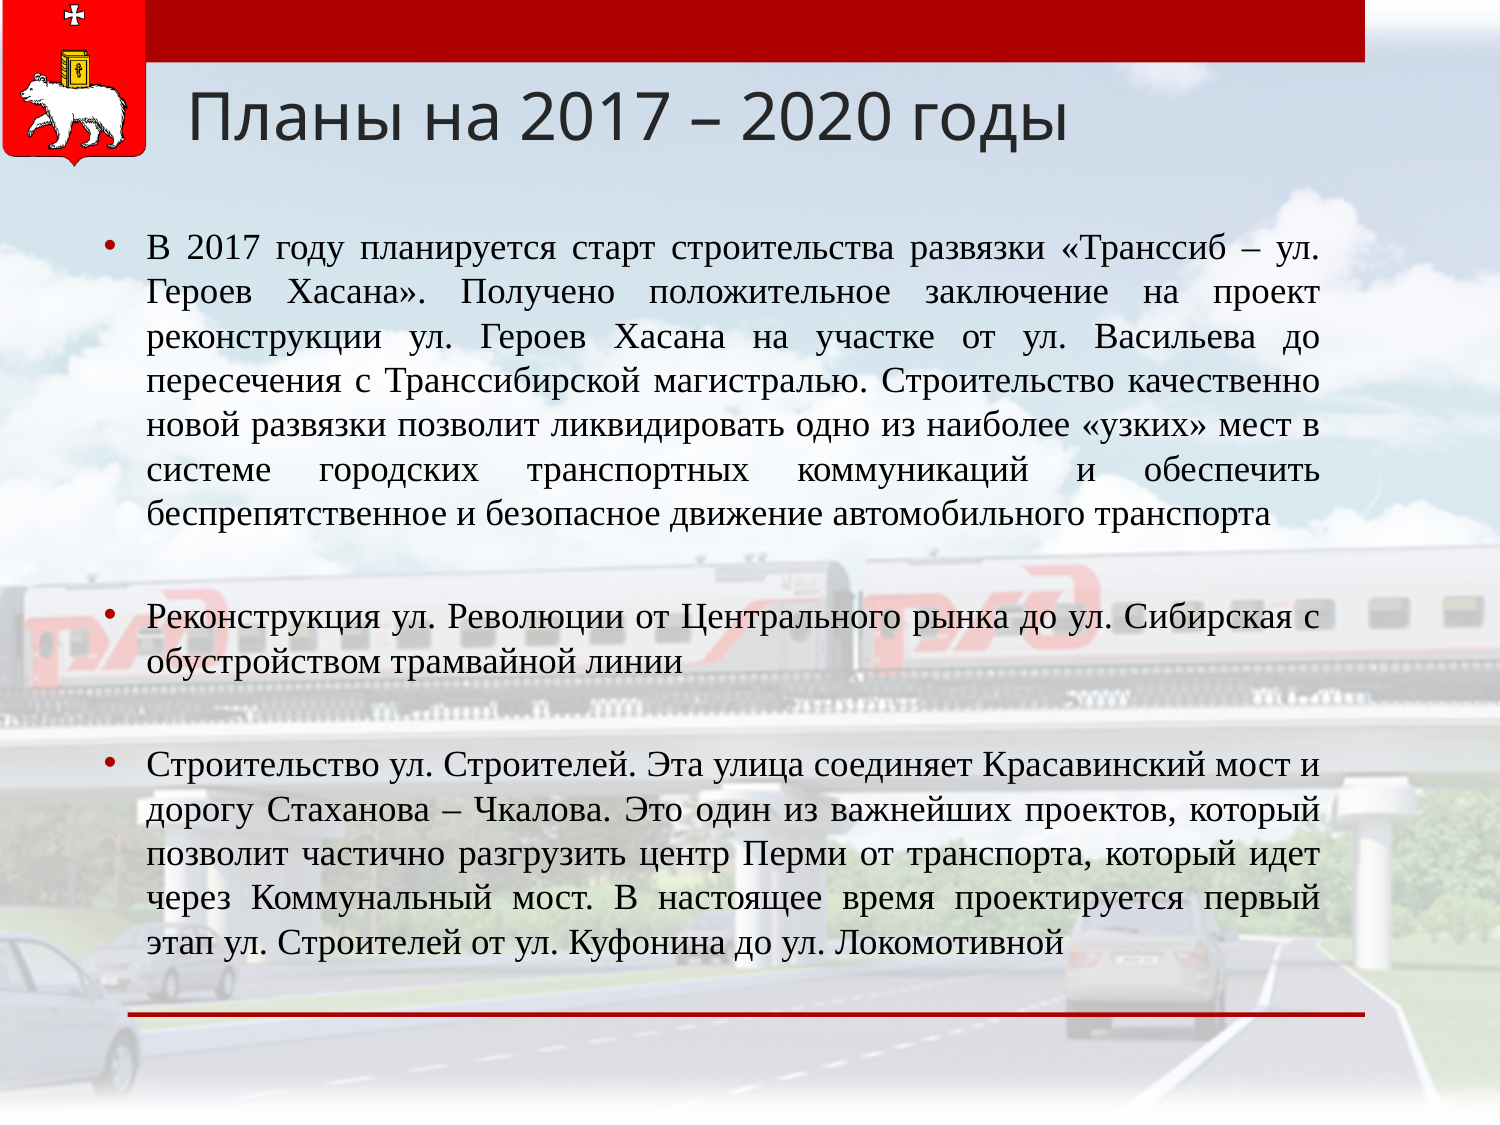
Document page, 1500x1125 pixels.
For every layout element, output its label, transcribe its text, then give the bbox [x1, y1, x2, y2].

title Планы на 2017 – 2020 годы [171, 66, 1284, 208]
picture [0, 0, 148, 174]
list В 2017 году планируется старт строительства развязки «Транссиб – ул. Героев Хасана». Получено положительное заключение на проект реконструкции ул. Героев Хасана на участке от ул. Васильева до пересечения с Транссибирской магистралью. Строительство качественно новой развязки позволит ликвидировать одно из наиболее «узких» мест в системе городских транспортных коммуникаций и обеспечить беспрепятственное и безопасное движение автомобильного транспорта Реконструкция ул. Революции от Центрального рынка до ул. Сибирская с обустройством трамвайной линии Строительство ул. Строителей. Эта улица соединяет Красавинский мост и дорогу Стаханова – Чкалова. Это один из важнейших проектов, который позволит частично разгрузить центр Перми от транспорта, который идет через Коммунальный мост. В настоящее время проектируется первый этап ул. Строителей от ул. Куфонина до ул. Локомотивной [88, 208, 1338, 976]
